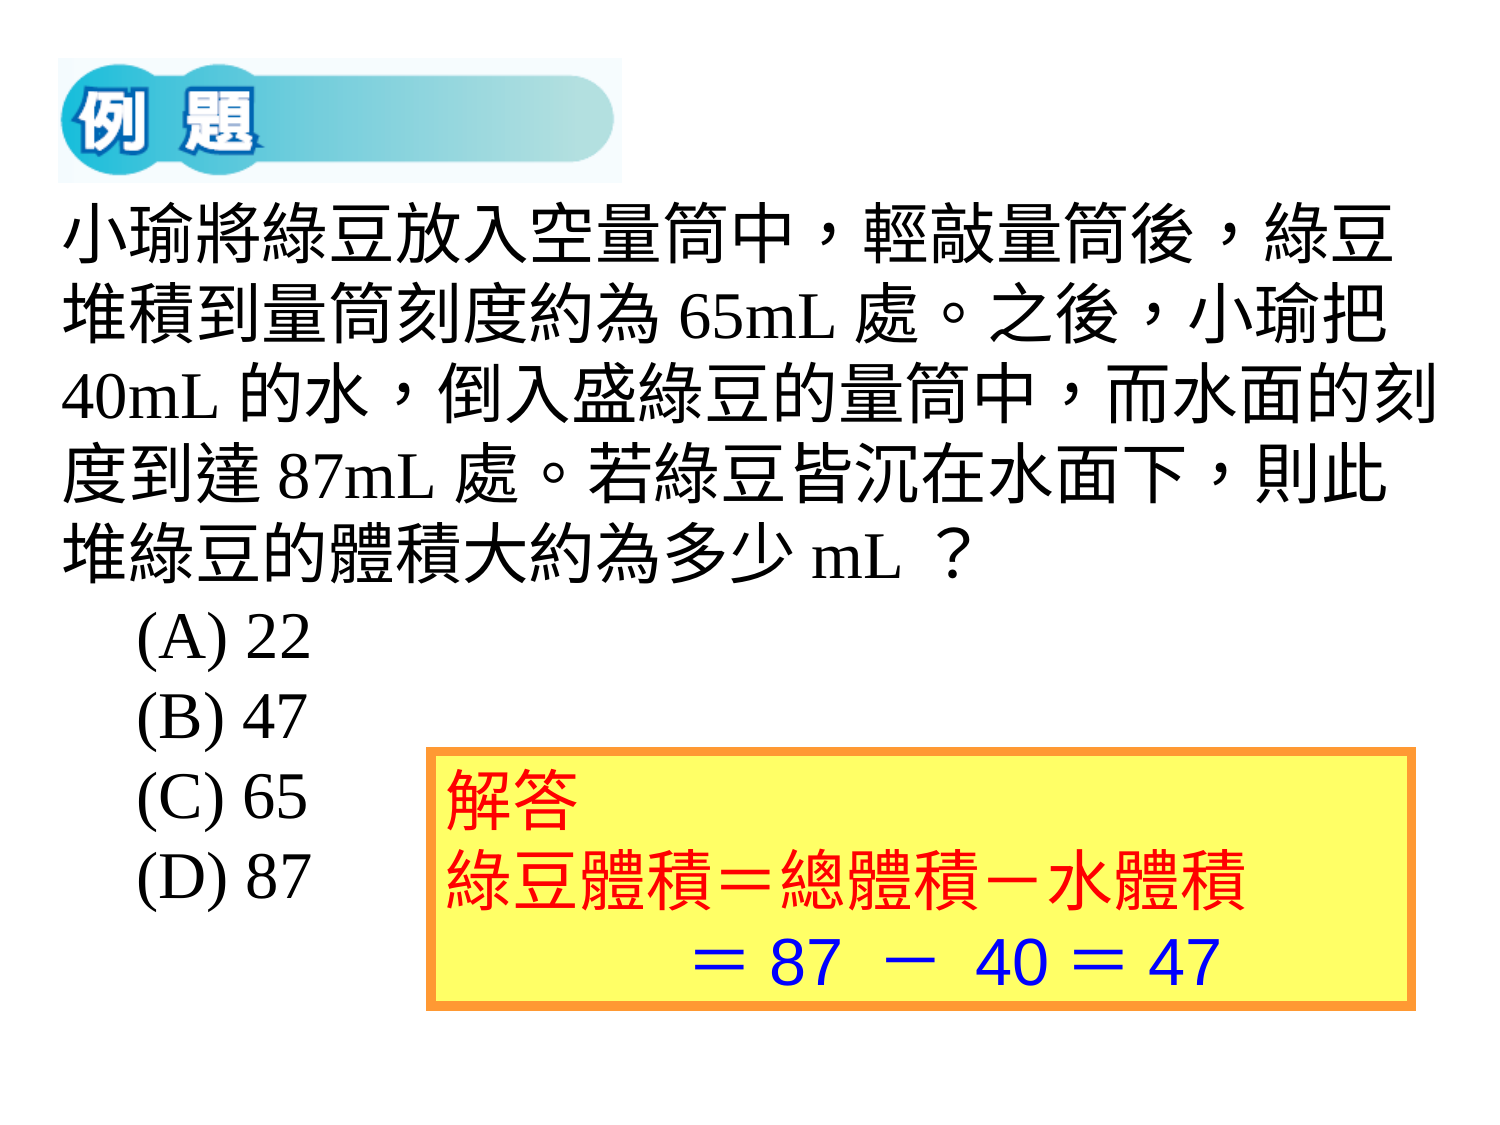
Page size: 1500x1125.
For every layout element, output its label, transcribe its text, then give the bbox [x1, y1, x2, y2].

text_box 解答 綠豆體積＝總體積－水體積 ＝87 － 40＝47 [430, 751, 1412, 1007]
text_box 小瑜將綠豆放入空量筒中，輕敲量筒後，綠豆堆積到量筒刻度約為65mL處。之後，小瑜把40mL的水，倒入盛綠豆的量筒中，而水面的刻度到達87mL處。若綠豆皆沉在水面下，則此堆綠豆的體積大約為多少mL？ (A) 22 (B) 47 (C) 65 (D) 87 [46, 184, 1459, 1047]
picture [58, 58, 622, 183]
